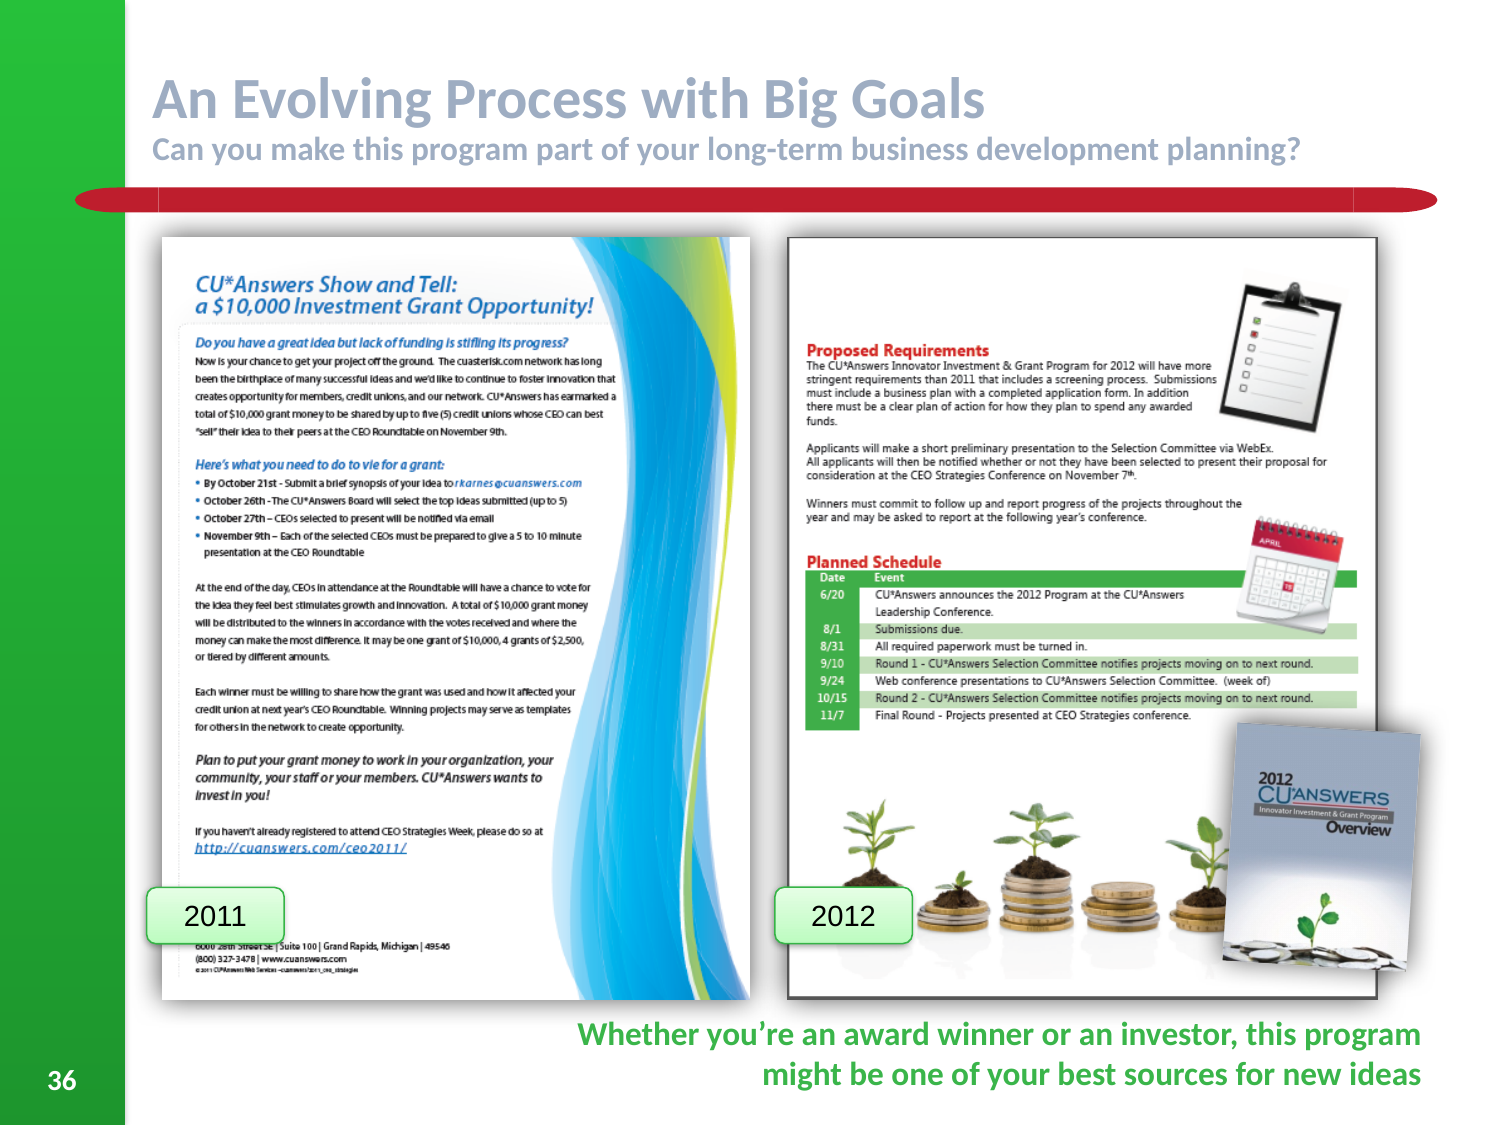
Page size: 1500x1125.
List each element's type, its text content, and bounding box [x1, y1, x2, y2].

slide_number 36 [13, 1023, 111, 1105]
text_box 2012 [774, 886, 782, 944]
picture [161, 237, 751, 1001]
list Whether you’re an award winner or an investor, this program might be one of your best sources for new ideas [524, 924, 1438, 1101]
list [787, 237, 1378, 1001]
text_box 2011 [145, 886, 156, 945]
picture [1229, 727, 1420, 971]
title An Evolving Process with Big Goals Can you make this program part of your long-term business development planning? [137, 24, 1438, 176]
